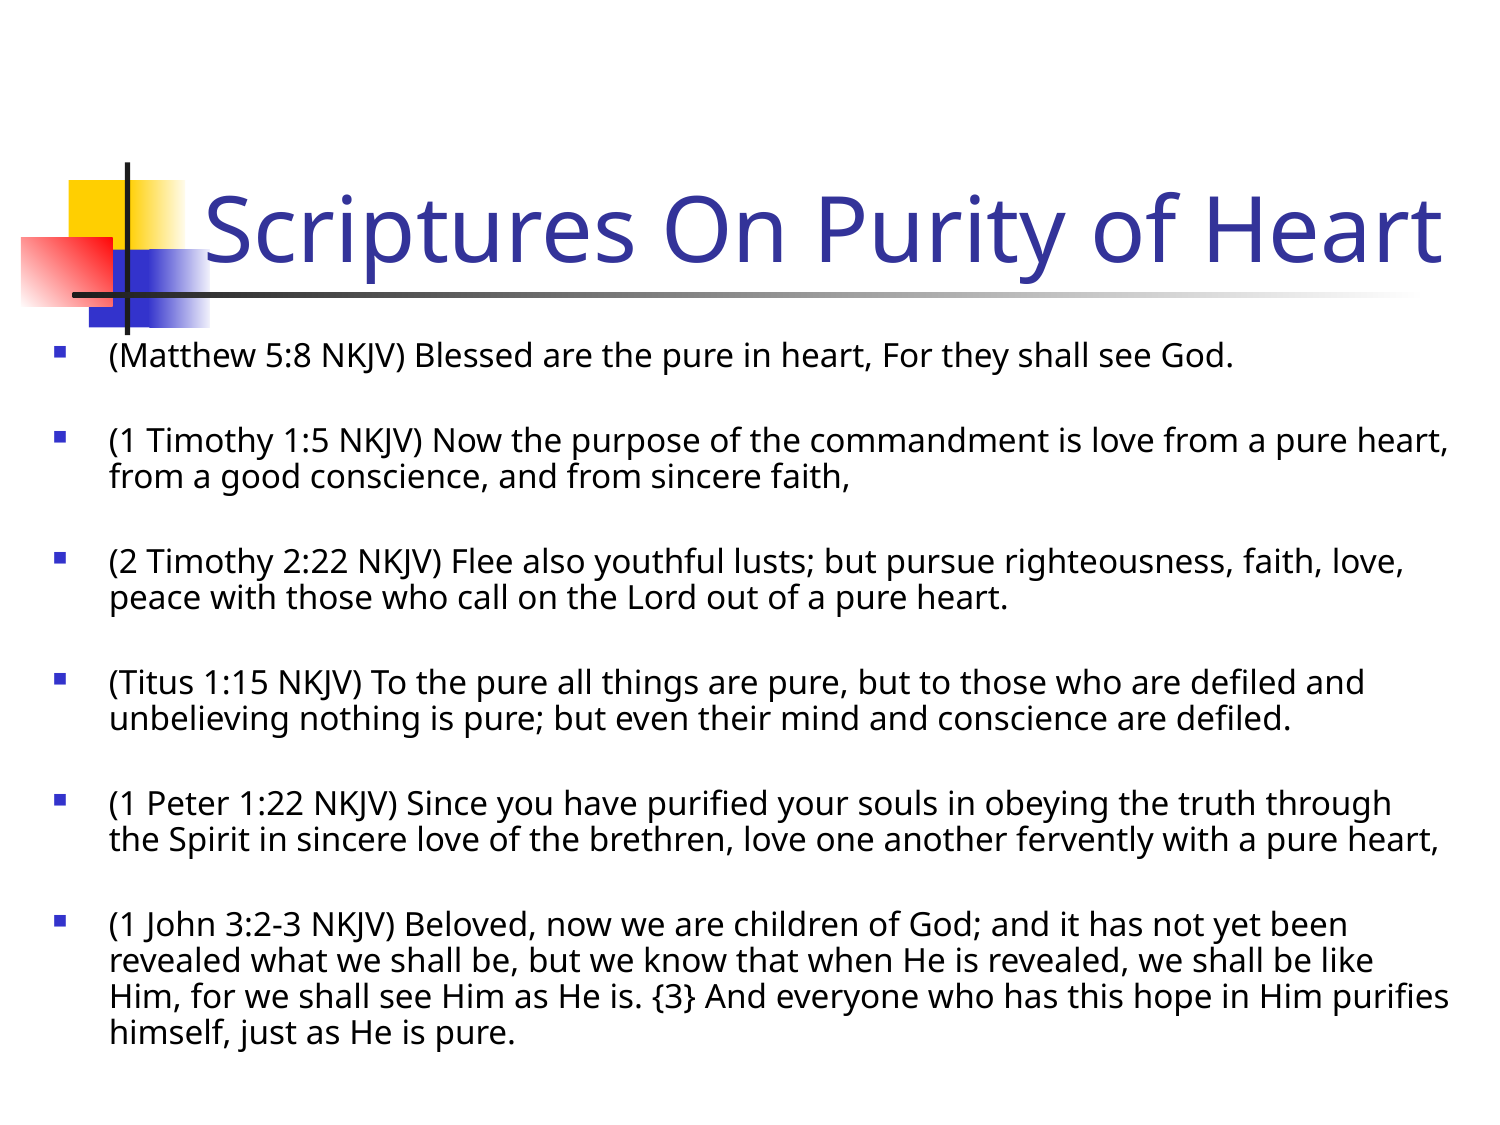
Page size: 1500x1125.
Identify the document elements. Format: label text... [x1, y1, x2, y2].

list (Matthew 5:8 NKJV) Blessed are the pure in heart, For they shall see God. (1 Timothy 1:5 NKJV) Now the purpose of the commandment is love from a pure heart, from a good conscience, and from sincere faith, (2 Timothy 2:22 NKJV) Flee also youthful lusts; but pursue righteousness, faith, love, peace with those who call on the Lord out of a pure heart. (Titus 1:15 NKJV) To the pure all things are pure, but to those who are defiled and unbelieving nothing is pure; but even their mind and conscience are defiled. (1 Peter 1:22 NKJV) Since you have purified your souls in obeying the truth through the Spirit in sincere love of the brethren, love one another fervently with a pure heart, (1 John 3:2-3 NKJV) Beloved, now we are children of God; and it has not yet been revealed what we shall be, but we know that when He is revealed, we shall be like Him, for we shall see Him as He is. {3} And everyone who has this hope in Him purifies himself, just as He is pure. [37, 330, 1470, 1101]
title Scriptures On Purity of Heart [188, 101, 1468, 289]
